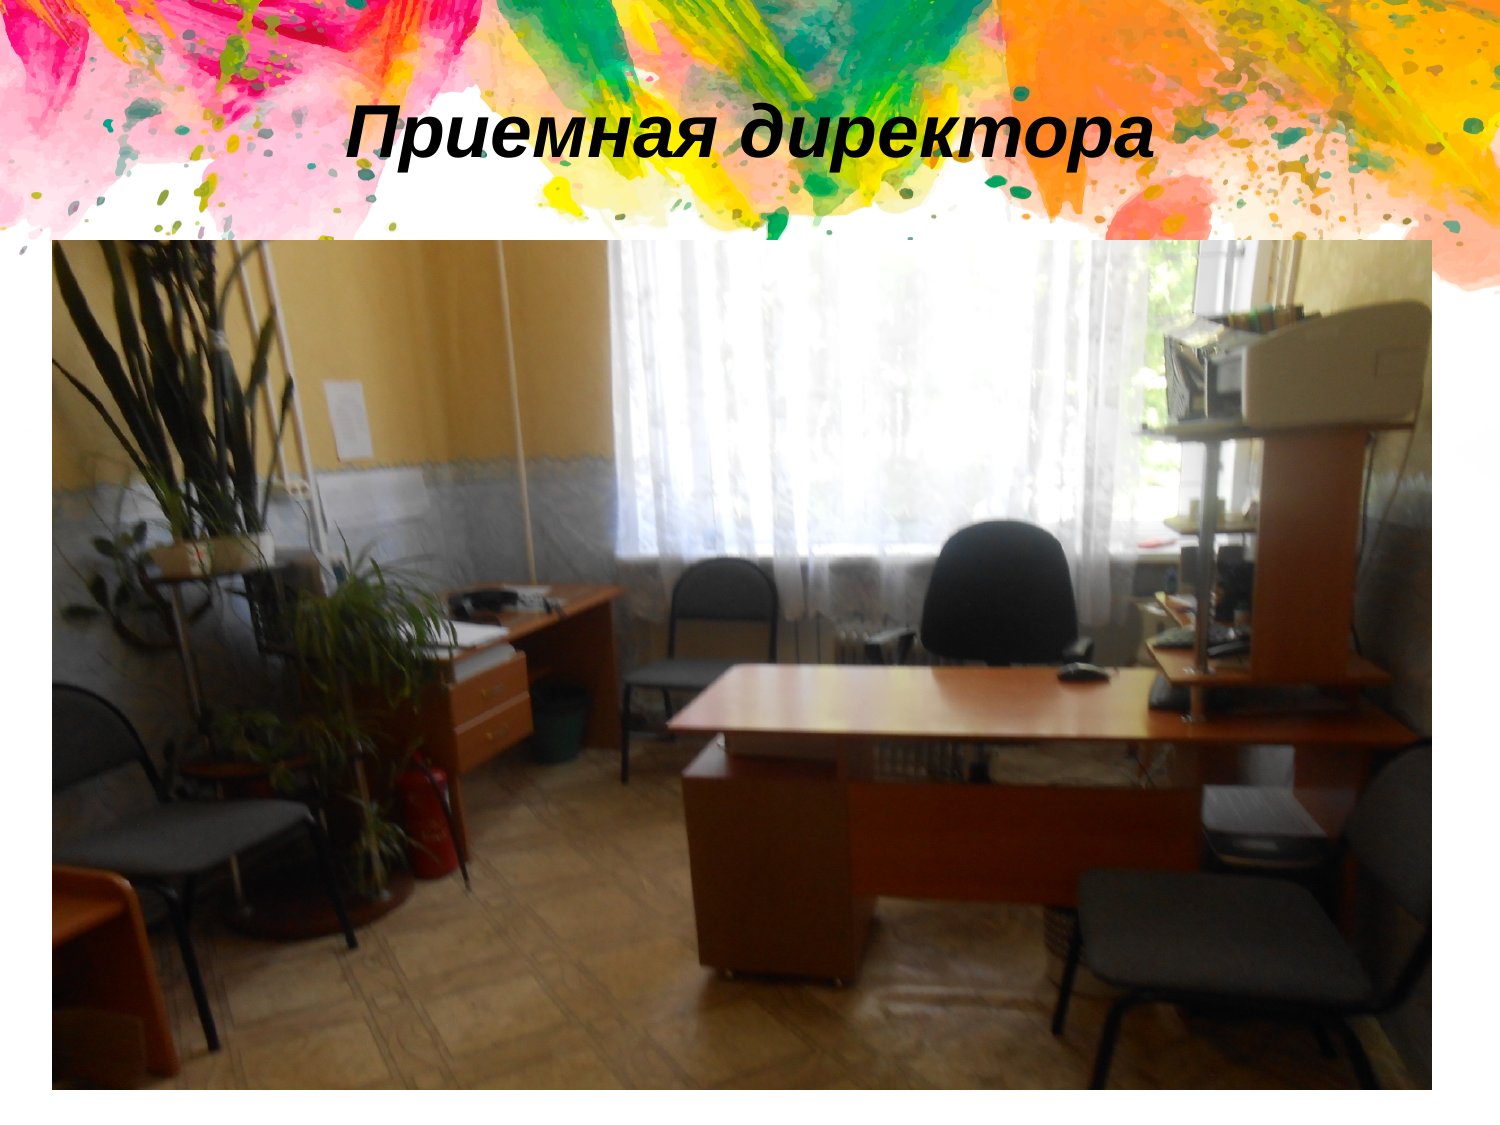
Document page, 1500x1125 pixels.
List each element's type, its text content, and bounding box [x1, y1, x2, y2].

title Приемная директора [108, 62, 1395, 204]
picture [0, 0, 1500, 1125]
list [51, 240, 1432, 1090]
